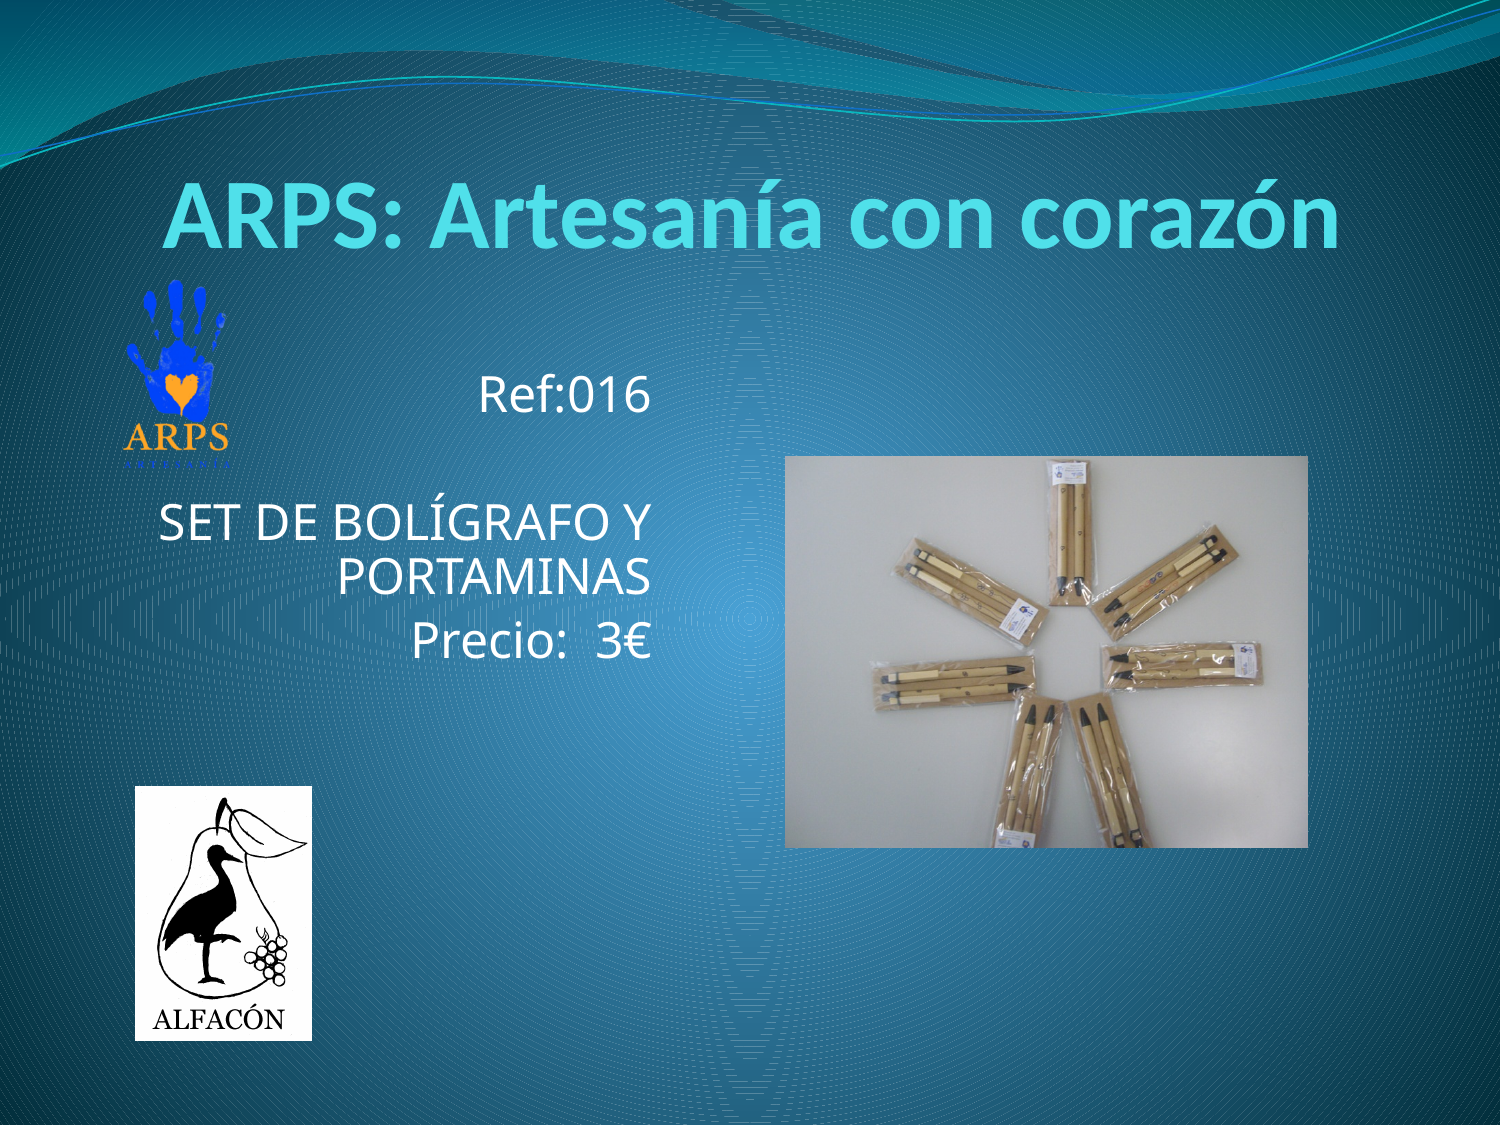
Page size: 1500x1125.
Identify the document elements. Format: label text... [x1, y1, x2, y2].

title ARPS: Artesanía con corazón [110, 103, 1399, 269]
picture [123, 278, 230, 469]
picture [785, 455, 1308, 848]
picture [135, 786, 313, 1041]
subtitle Ref:016 SET DE BOLÍGRAFO Y PORTAMINAS Precio: 3€ [112, 361, 656, 705]
